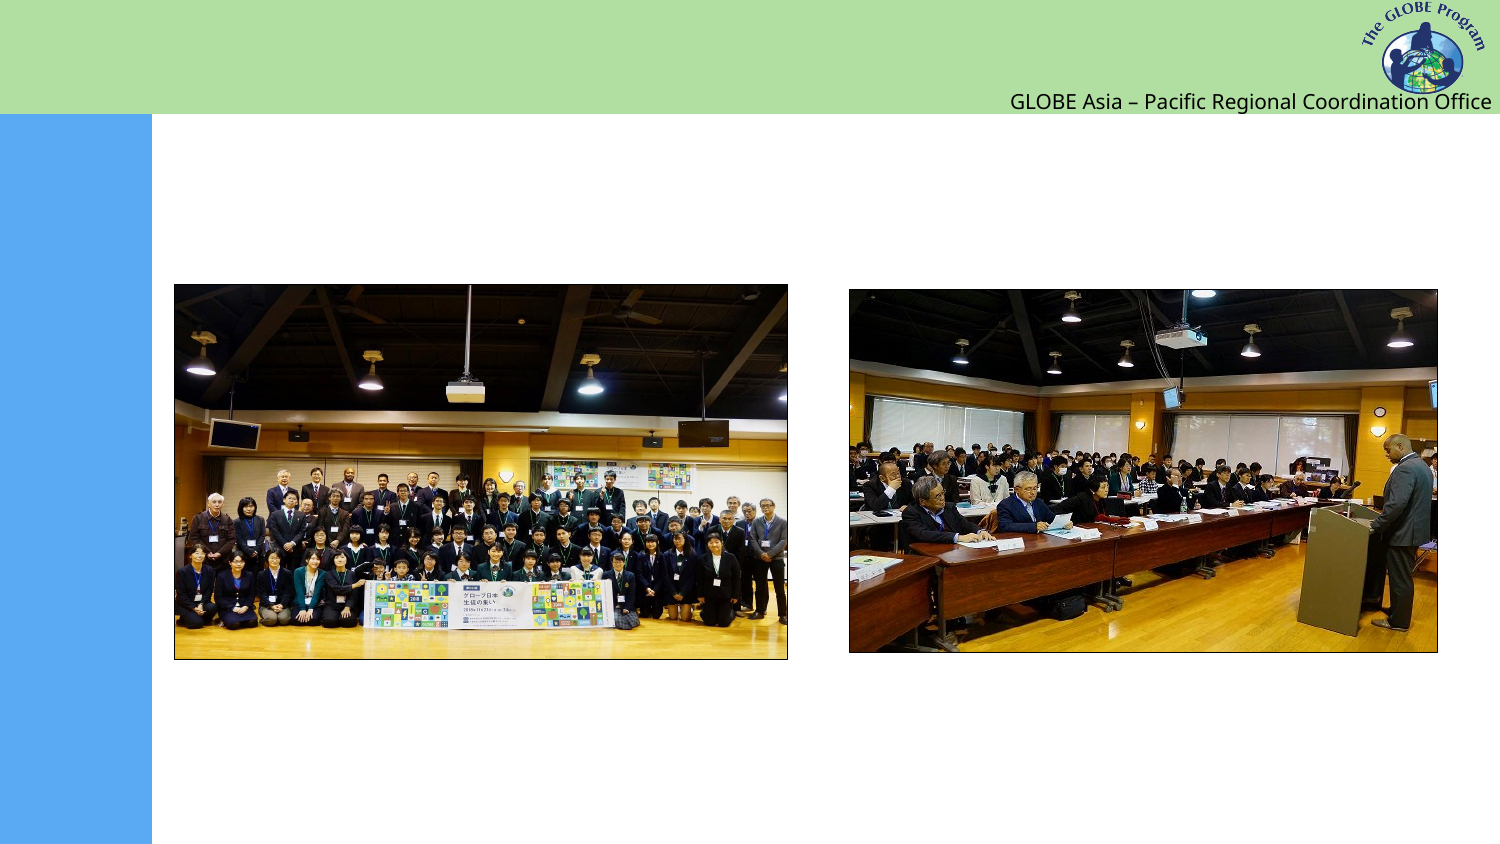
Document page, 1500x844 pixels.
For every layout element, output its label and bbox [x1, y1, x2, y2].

picture [849, 289, 1438, 653]
picture [1359, 0, 1488, 97]
picture [174, 284, 788, 660]
